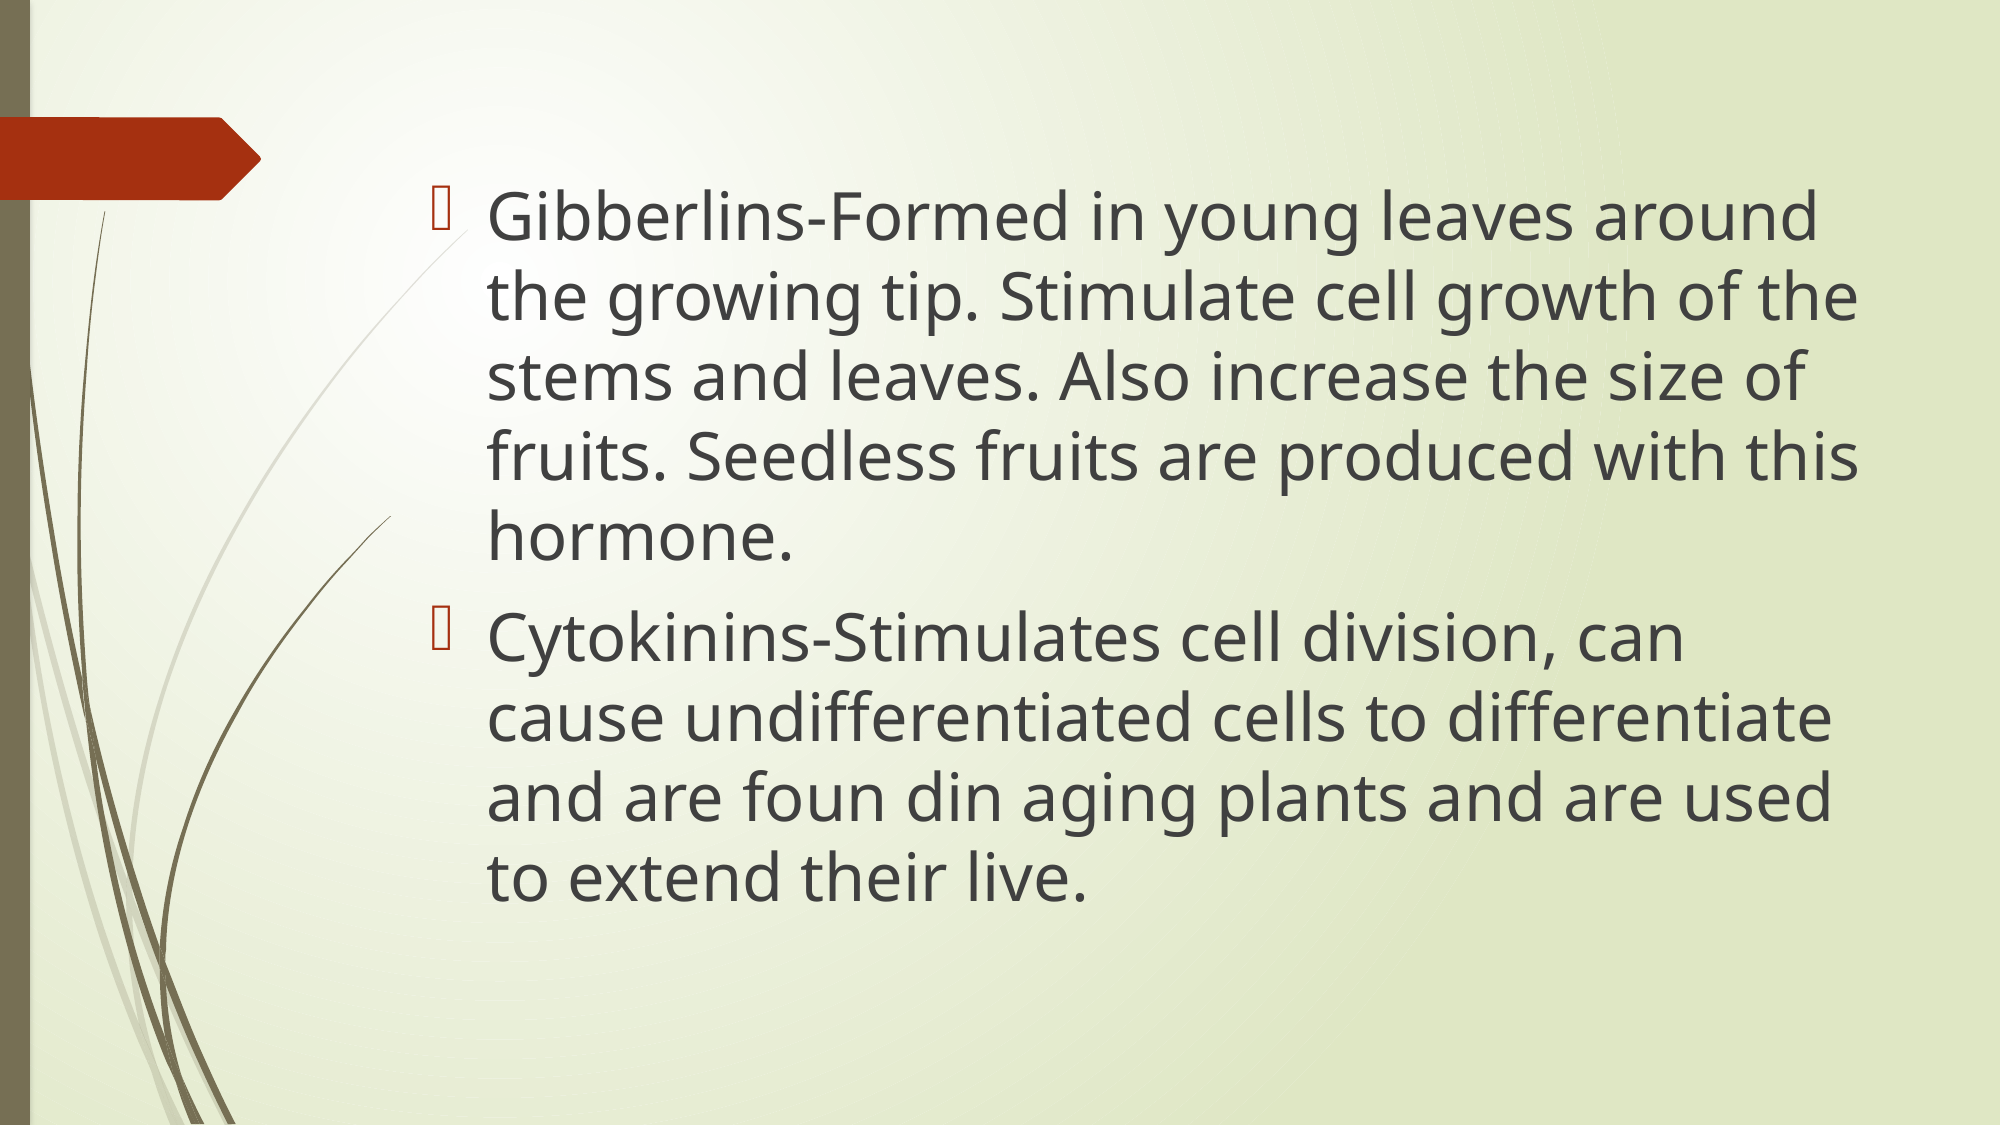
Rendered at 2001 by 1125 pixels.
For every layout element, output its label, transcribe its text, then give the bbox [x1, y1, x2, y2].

list Gibberlins-Formed in young leaves around the growing tip. Stimulate cell growth of the stems and leaves. Also increase the size of fruits. Seedless fruits are produced with this hormone. Cytokinins-Stimulates cell division, can cause undifferentiated cells to differentiate and are foun din aging plants and are used to extend their live. [415, 166, 1878, 787]
